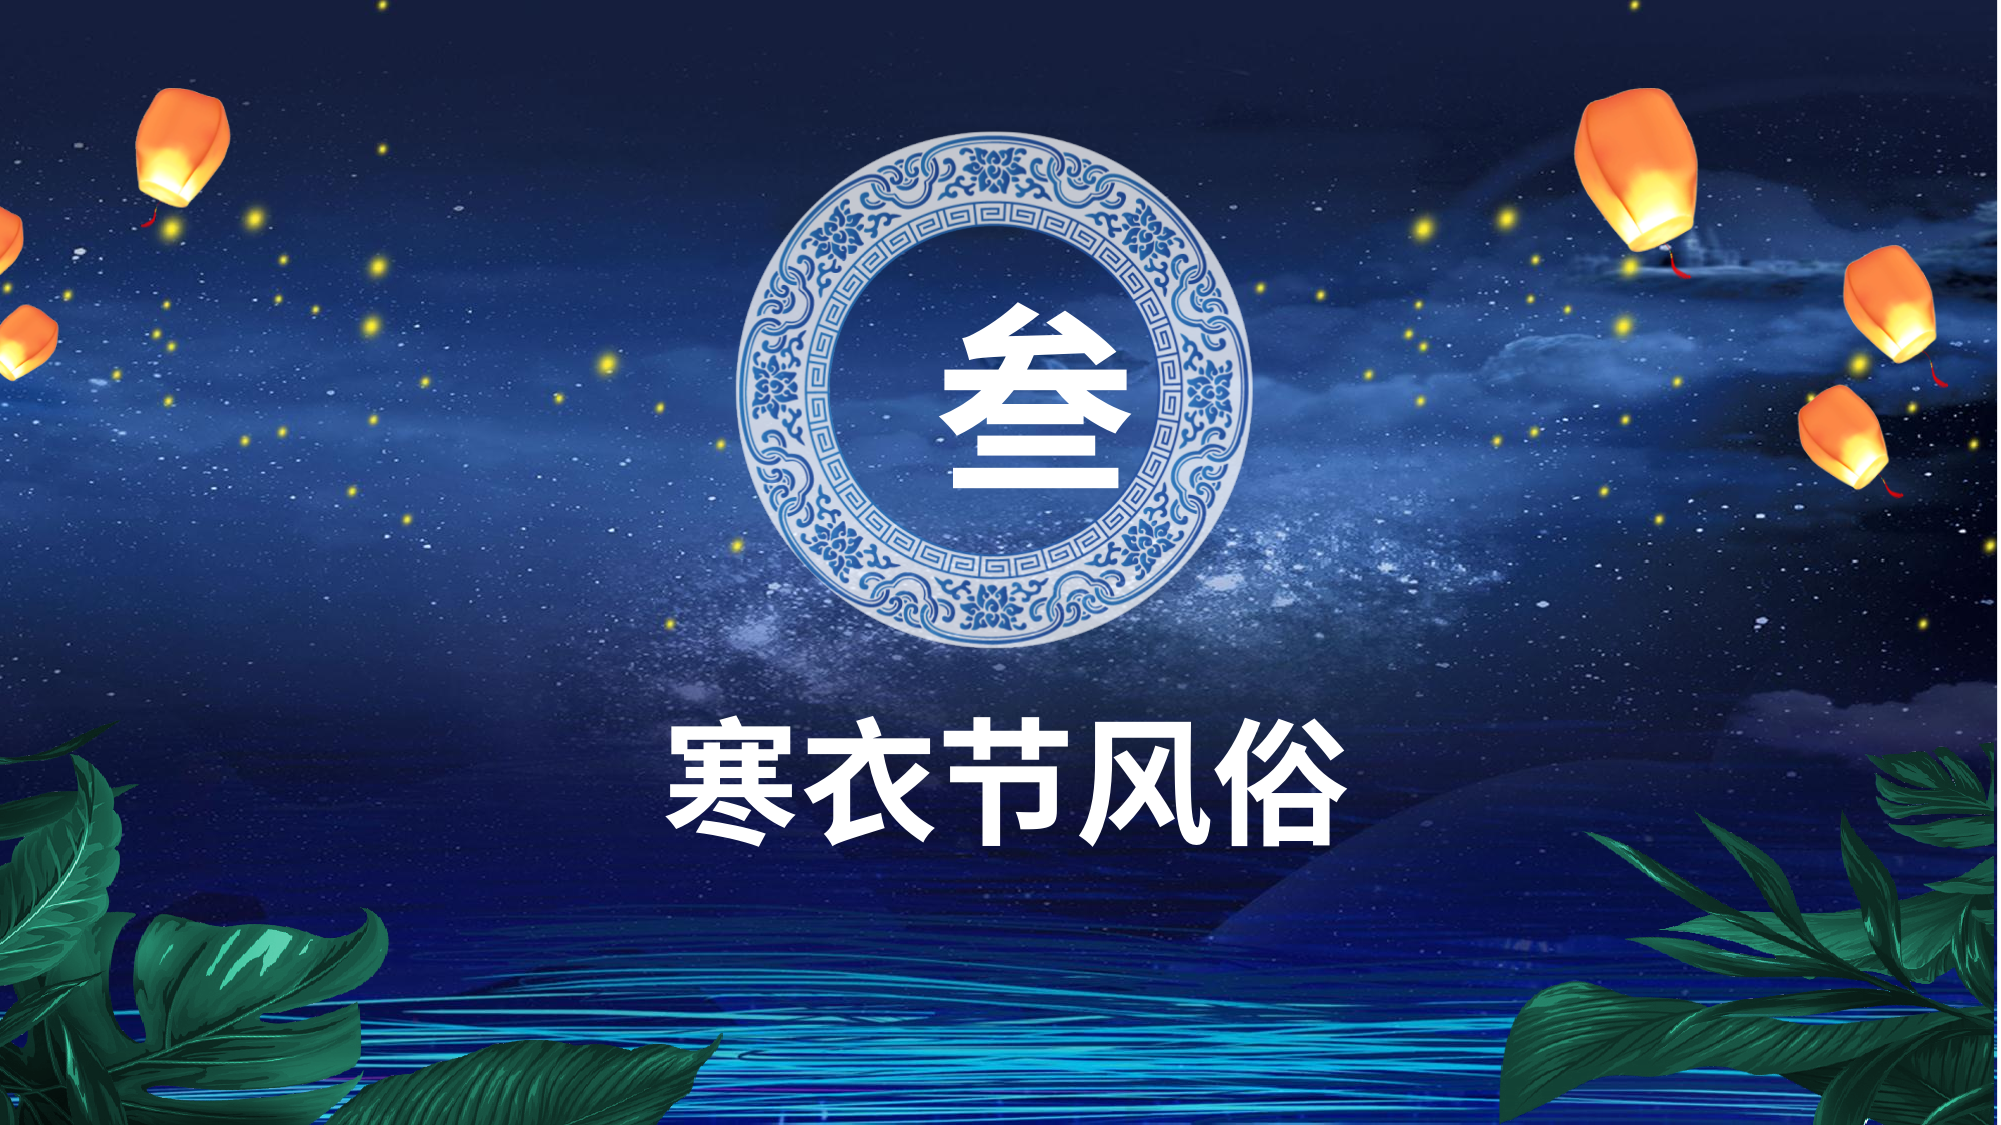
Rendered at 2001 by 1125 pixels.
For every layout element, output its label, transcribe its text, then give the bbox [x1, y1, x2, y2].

picture [0, 0, 1998, 1125]
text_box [673, 63, 1340, 731]
text_box 寒衣节风俗 [648, 689, 1366, 870]
